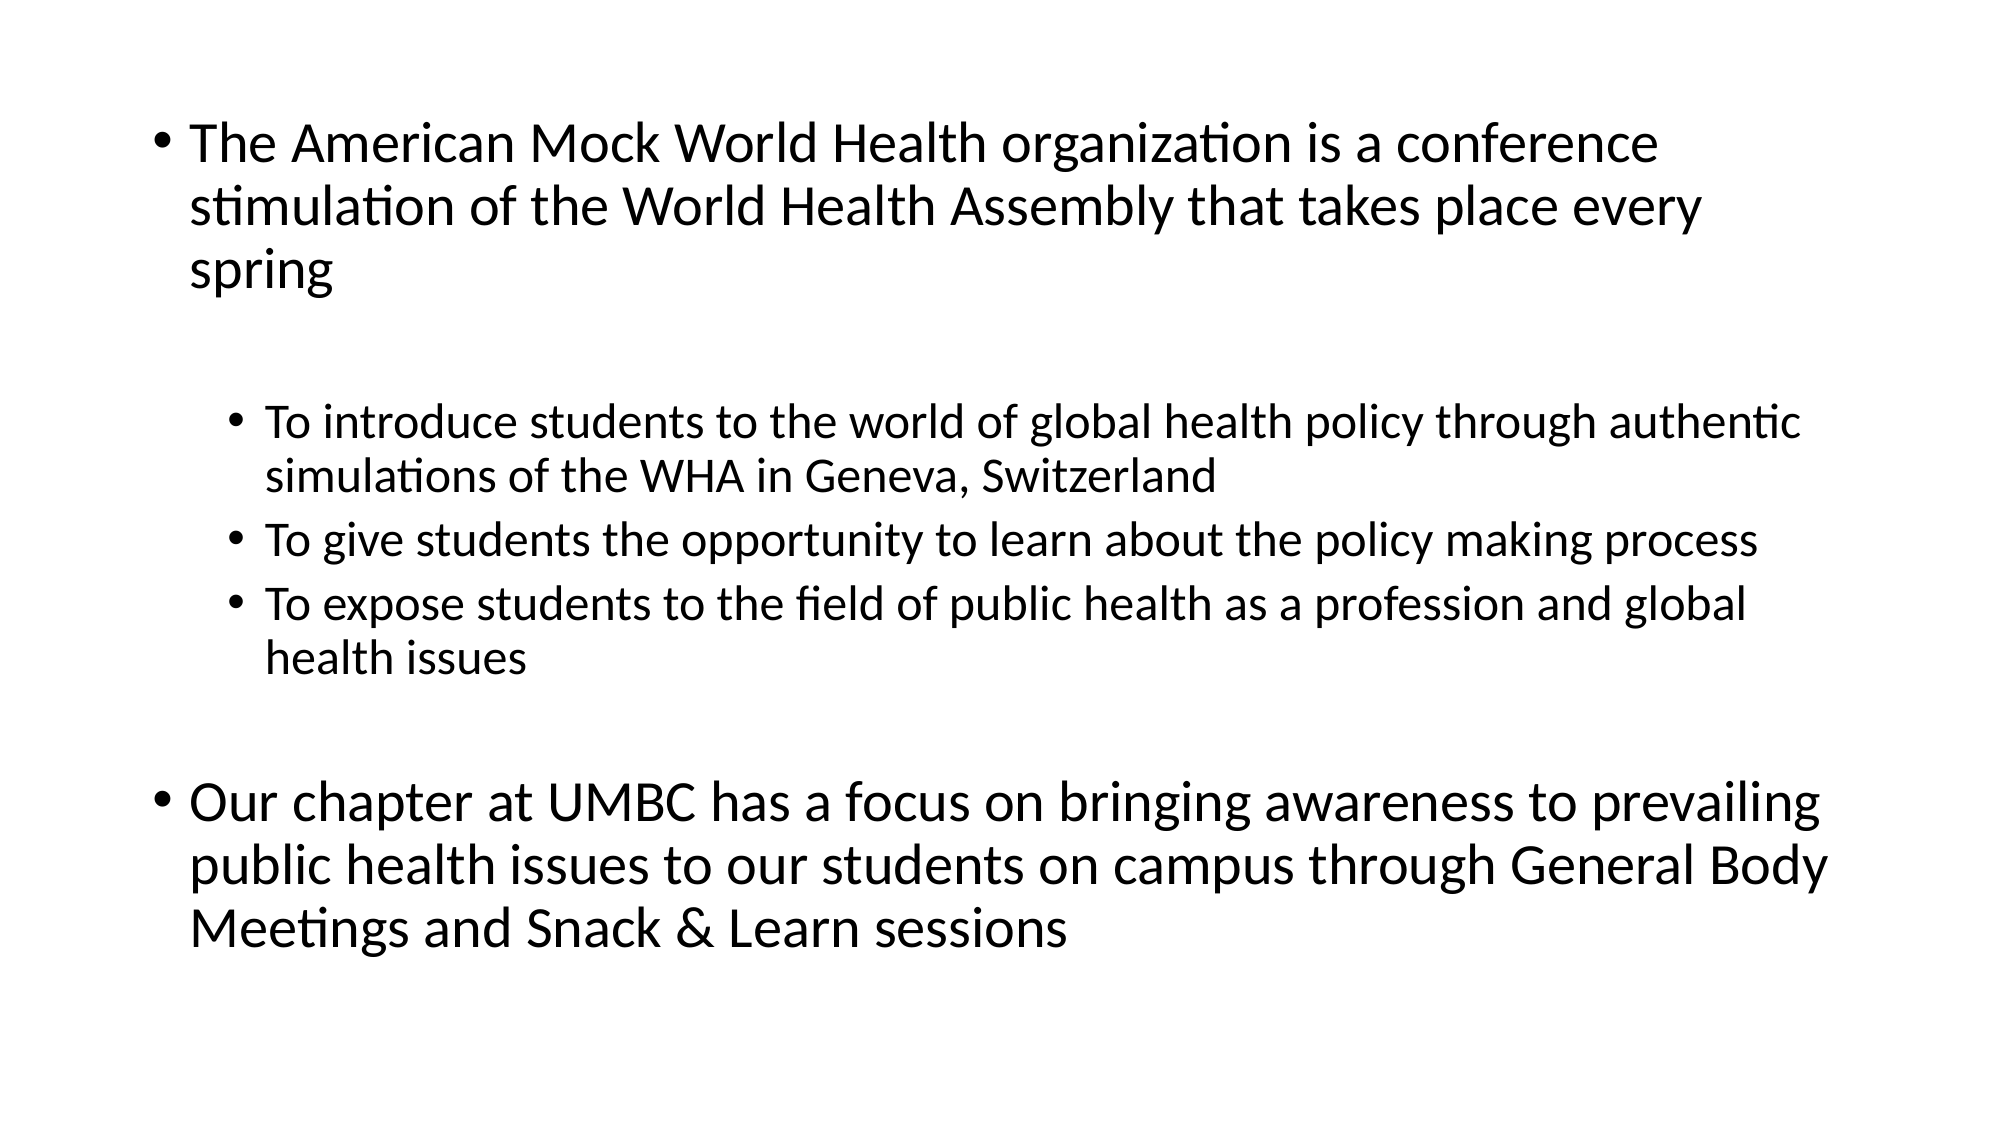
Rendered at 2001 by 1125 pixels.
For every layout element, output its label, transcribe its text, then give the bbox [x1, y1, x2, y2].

list The American Mock World Health organization is a conference stimulation of the World Health Assembly that takes place every spring To introduce students to the world of global health policy through authentic simulations of the WHA in Geneva, Switzerland To give students the opportunity to learn about the policy making process To expose students to the field of public health as a profession and global health issues Our chapter at UMBC has a focus on bringing awareness to prevailing public health issues to our students on campus through General Body Meetings and Snack & Learn sessions [137, 104, 1863, 1073]
